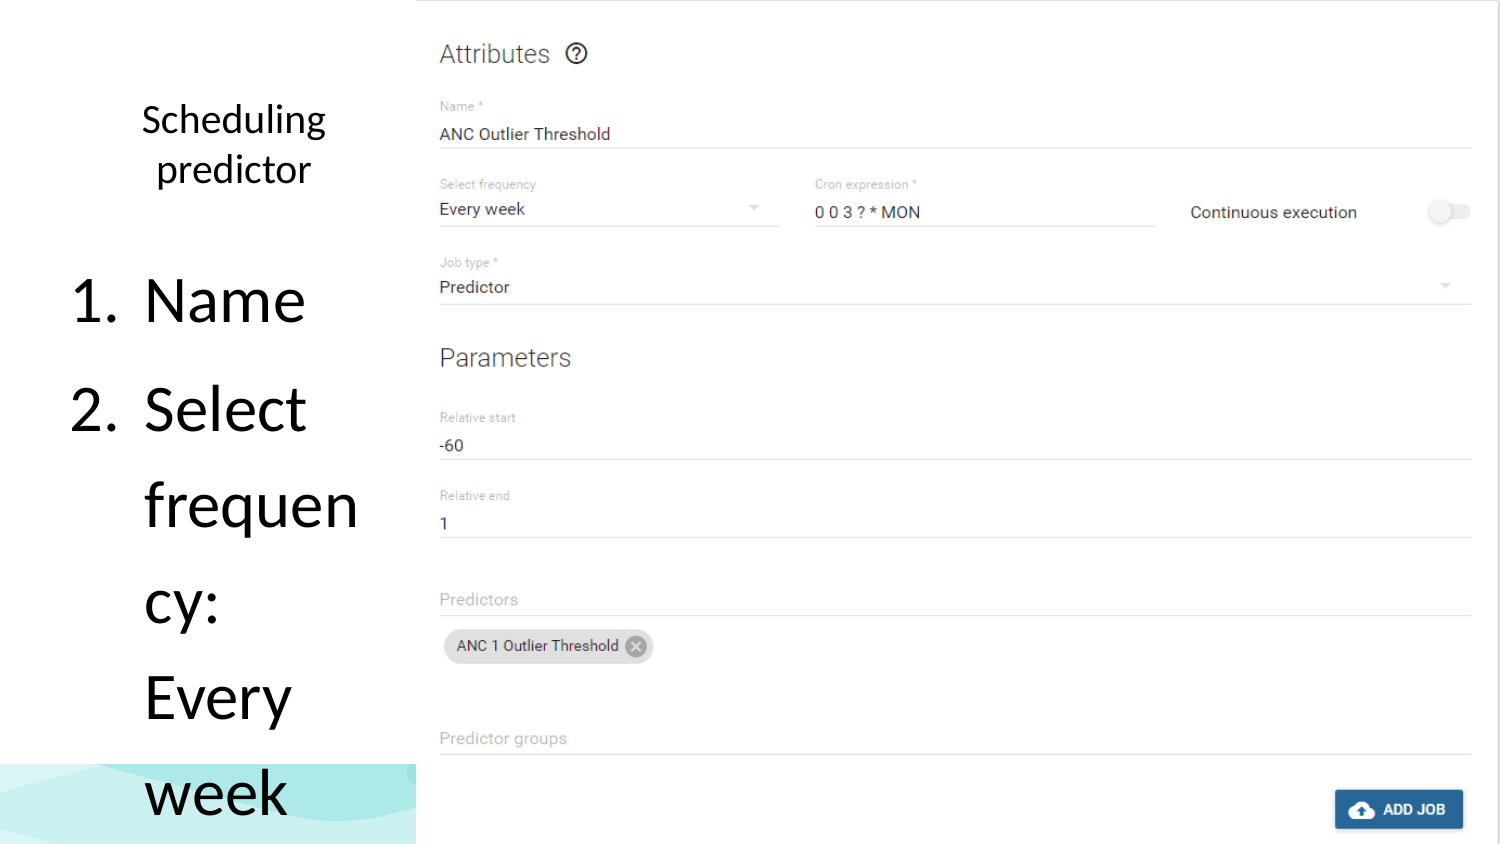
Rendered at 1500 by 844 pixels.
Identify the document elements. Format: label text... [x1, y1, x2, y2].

picture [0, 0, 1500, 844]
list Name Select frequency: Every week Job type: Predictor Relative start: -60 Relative end: - 1 [39, 224, 387, 760]
title Scheduling predictor [51, 76, 411, 208]
